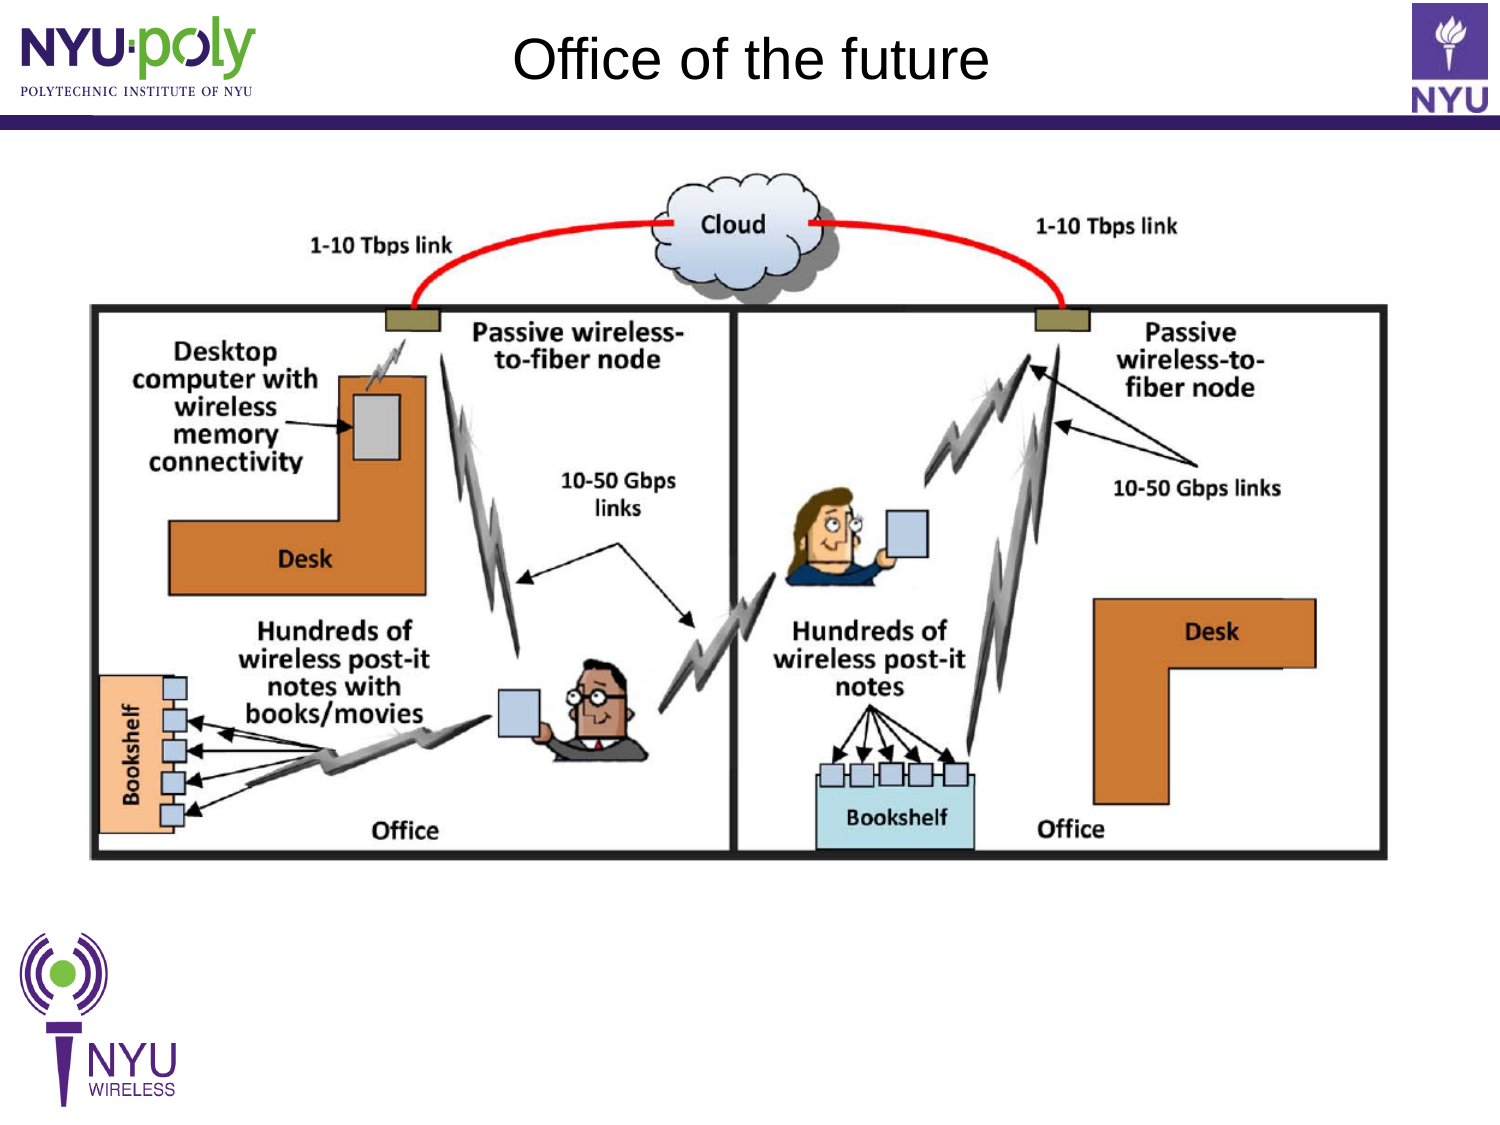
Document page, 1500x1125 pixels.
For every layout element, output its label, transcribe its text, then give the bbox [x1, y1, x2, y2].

title Office of the future [114, 1, 1390, 148]
picture [0, 918, 197, 1125]
picture [19, 14, 114, 101]
picture [1412, 3, 1488, 113]
picture [4, 149, 1500, 905]
